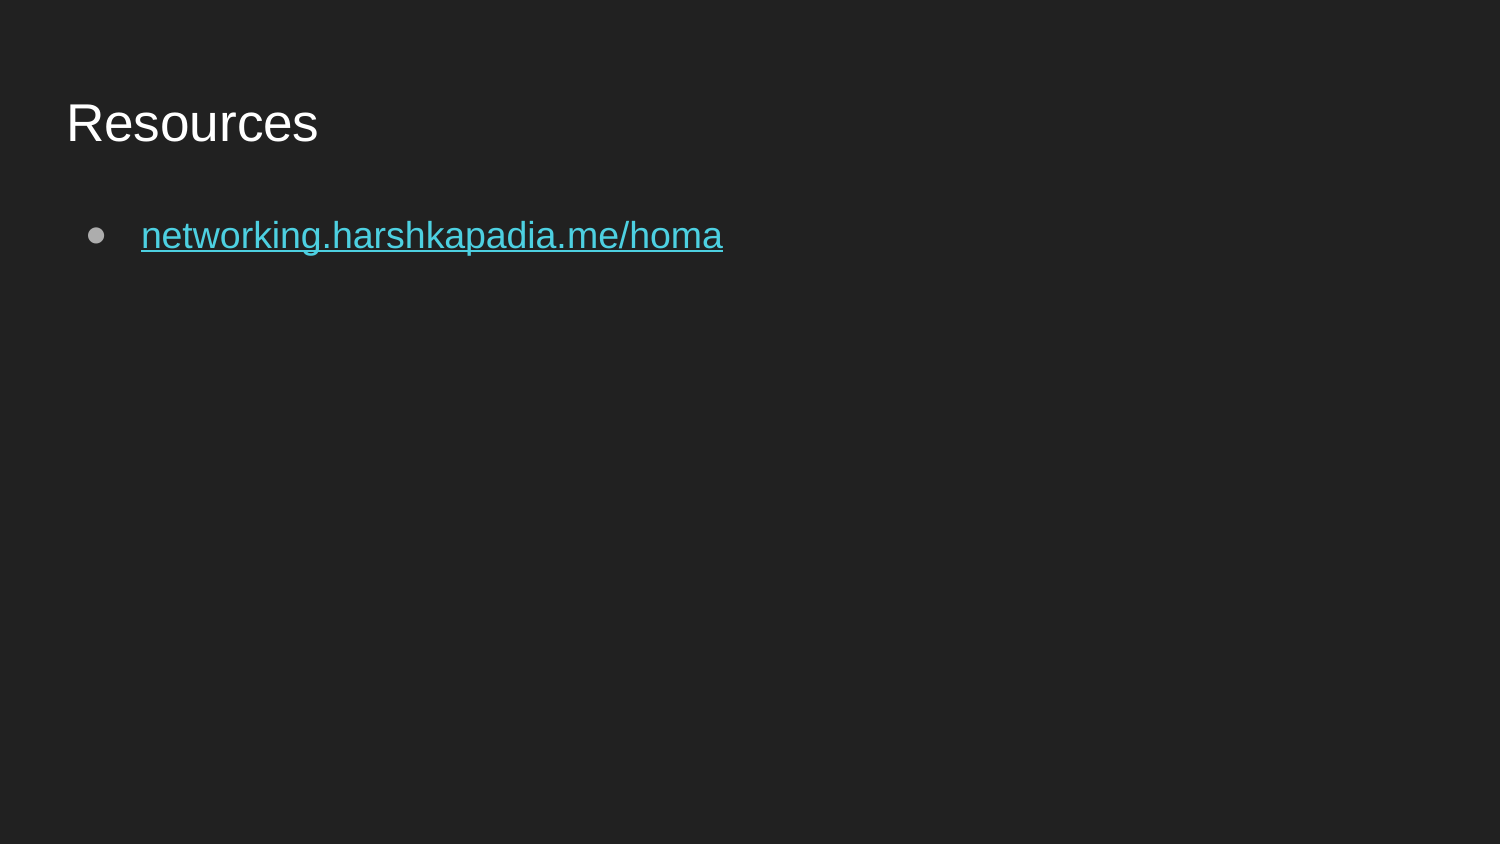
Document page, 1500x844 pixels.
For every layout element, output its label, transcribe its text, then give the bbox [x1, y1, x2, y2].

title Resources [51, 72, 1449, 167]
list networking.harshkapadia.me/homa [51, 189, 1449, 750]
